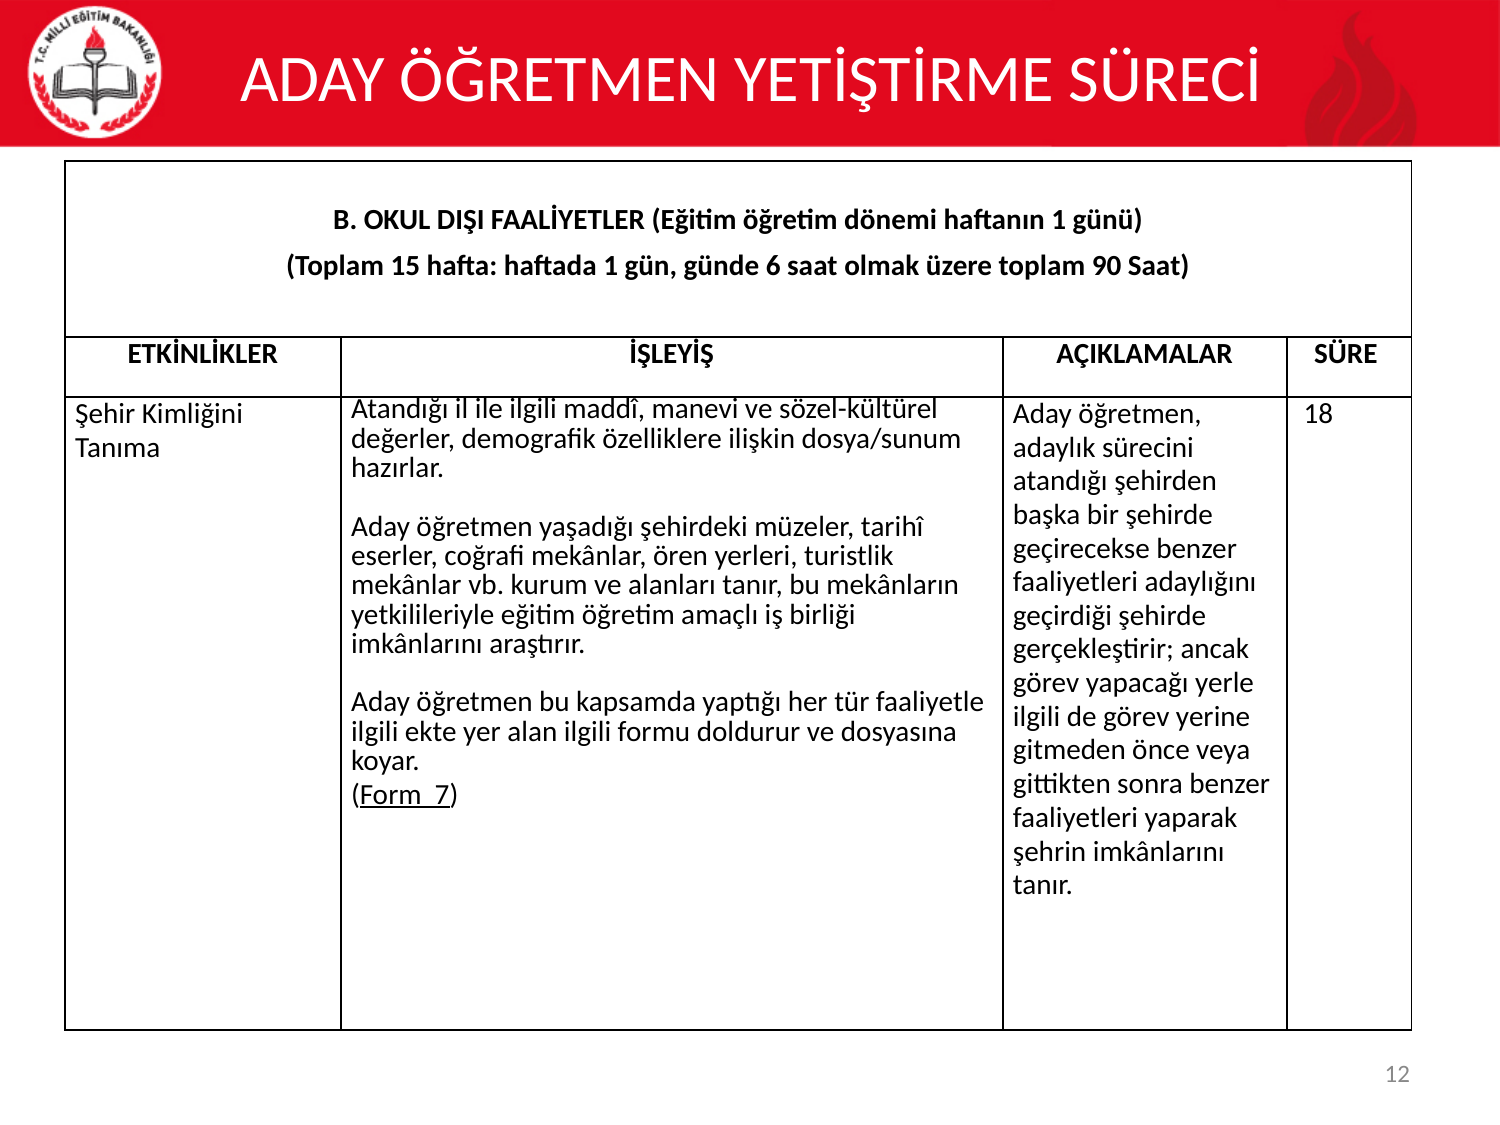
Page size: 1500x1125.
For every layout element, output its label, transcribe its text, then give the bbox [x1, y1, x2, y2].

slide_number 12 [1074, 1042, 1425, 1103]
table_cell İŞLEYİŞ [342, 338, 1002, 396]
table_cell Atandığı il ile ilgili maddî, manevi ve sözel-kültürel değerler, demografik özelliklere ilişkin dosya/sunum hazırlar. Aday öğretmen yaşadığı şehirdeki müzeler, tarihî eserler, coğrafi mekânlar, ören yerleri, turistlik mekânlar vb. kurum ve alanları tanır, bu mekânların yetkilileriyle eğitim öğretim amaçlı iş birliği imkânlarını araştırır. Aday öğretmen bu kapsamda yaptığı her tür faaliyetle ilgili ekte yer alan ilgili formu doldurur ve dosyasına koyar. (Form 7) [342, 398, 1002, 1029]
table_header B. OKUL DIŞI FAALİYETLER (Eğitim öğretim dönemi haftanın 1 günü) (Toplam 15 hafta: haftada 1 gün, günde 6 saat olmak üzere toplam 90 Saat) [66, 162, 1411, 336]
table_cell ETKİNLİKLER [66, 338, 340, 396]
table_cell 18 [1288, 398, 1411, 1029]
table_cell SÜRE [1288, 338, 1411, 396]
table_cell Aday öğretmen, adaylık sürecini atandığı şehirden başka bir şehirde geçirecekse benzer faaliyetleri adaylığını geçirdiği şehirde gerçekleştirir; ancak görev yapacağı yerle ilgili de görev yerine gitmeden önce veya gittikten sonra benzer faaliyetleri yaparak şehrin imkânlarını tanır. [1004, 398, 1286, 1029]
table_cell AÇIKLAMALAR [1004, 338, 1286, 396]
table_cell Şehir Kimliğini Tanıma [66, 398, 340, 1029]
picture [0, 0, 1500, 1125]
title ADAY ÖĞRETMEN YETİŞTİRME SÜRECİ [76, 0, 1427, 149]
